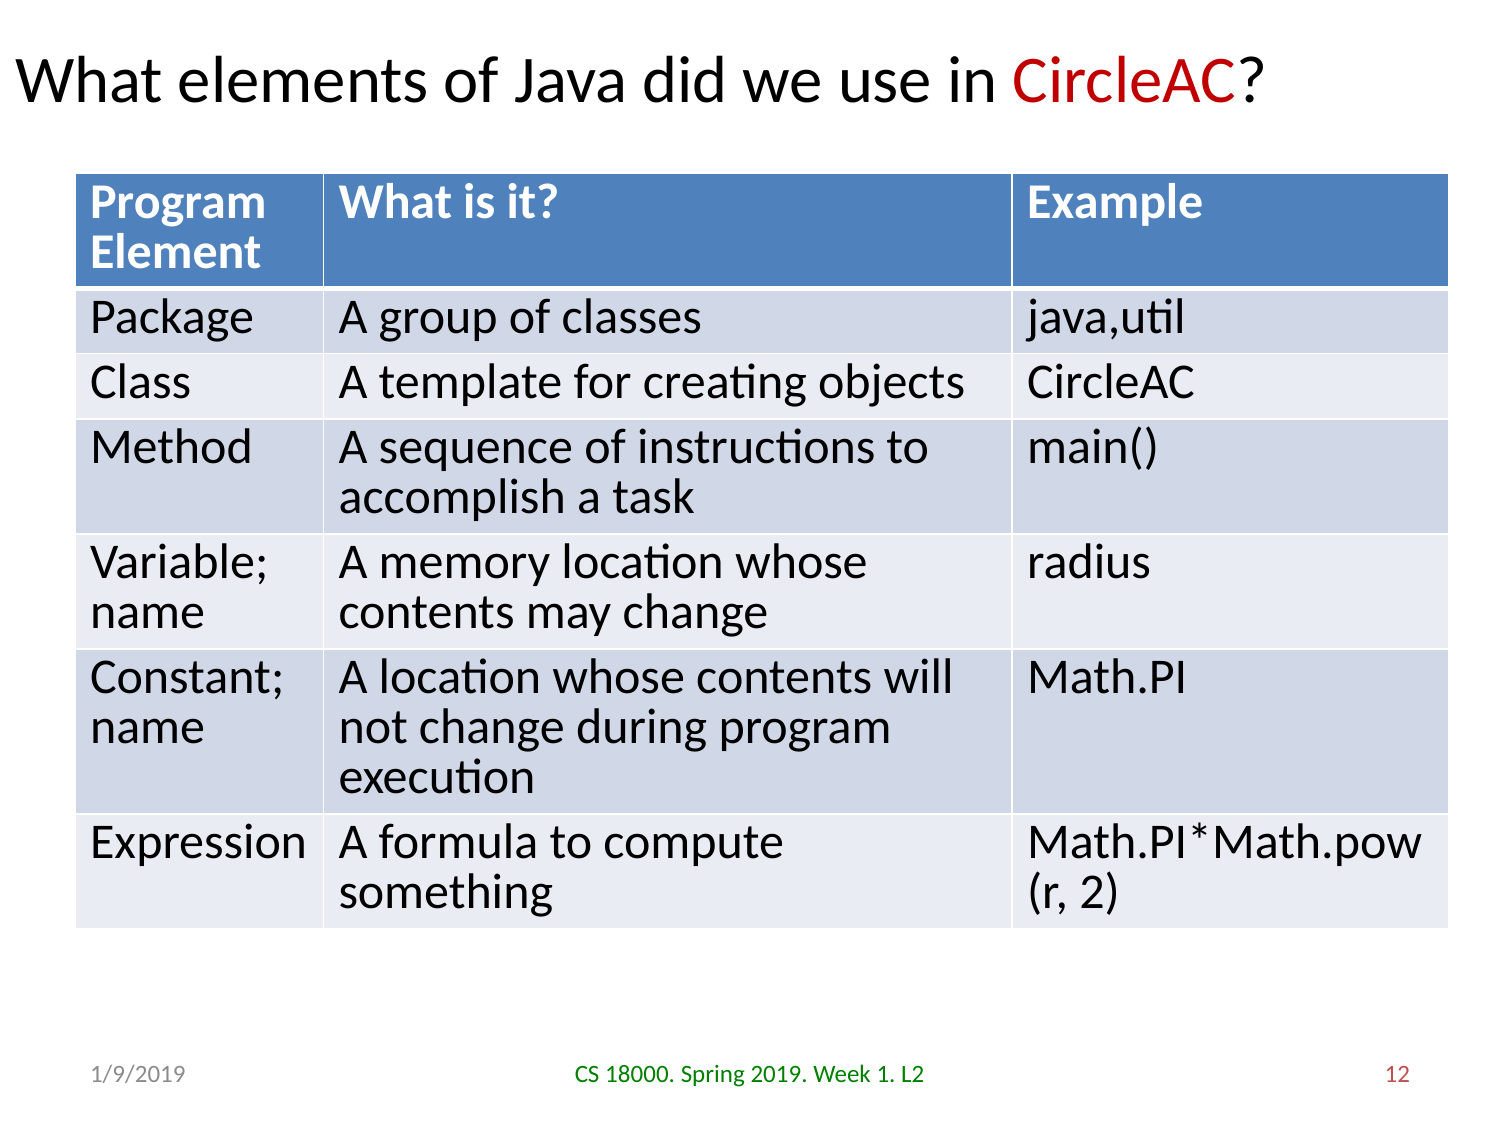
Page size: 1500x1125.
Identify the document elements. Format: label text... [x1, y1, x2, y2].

table_cell A location whose contents will not change during program execution [324, 650, 1011, 813]
table_cell Package [76, 291, 323, 353]
table_cell A template for creating objects [324, 354, 1011, 418]
title What elements of Java did we use in CircleAC? [0, 22, 1350, 130]
table_cell A memory location whose contents may change [324, 535, 1011, 648]
table_cell CircleAC [1013, 354, 1448, 418]
table_cell radius [1013, 535, 1448, 648]
table_cell main() [1013, 420, 1448, 533]
table_cell A sequence of instructions to accomplish a task [324, 420, 1011, 533]
table_cell Expression [76, 815, 323, 928]
table_cell A group of classes [324, 291, 1011, 353]
table_header Example [1013, 174, 1448, 286]
table_cell Math.PI [1013, 650, 1448, 813]
table_cell Constant; name [76, 650, 323, 813]
table_cell Method [76, 420, 323, 533]
table_cell A formula to compute something [324, 815, 1011, 928]
footer CS 18000. Spring 2019. Week 1. L2 [512, 1042, 988, 1103]
table_cell Class [76, 354, 323, 418]
table_cell Variable; name [76, 535, 323, 648]
table_header What is it? [324, 174, 1011, 286]
slide_number 12 [1074, 1042, 1425, 1103]
table_cell java,util [1013, 291, 1448, 353]
table_cell Math.PI*Math.pow(r, 2) [1013, 815, 1448, 928]
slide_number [75, 1042, 425, 1103]
table_header Program Element [76, 174, 323, 286]
